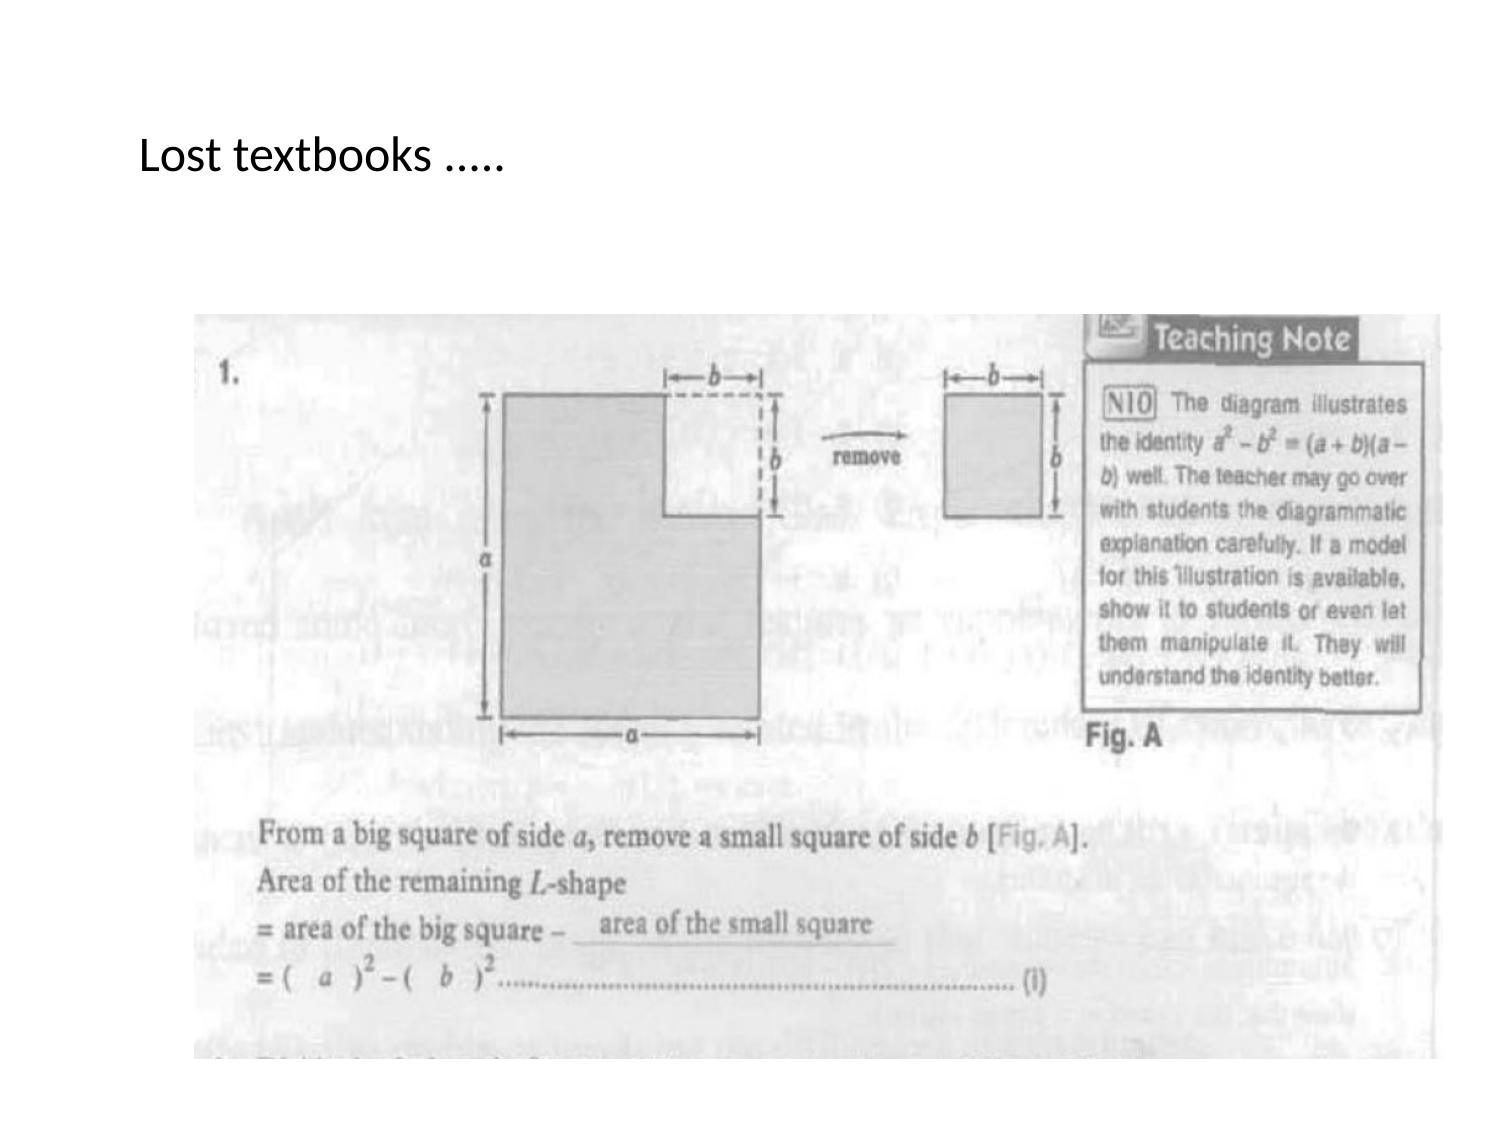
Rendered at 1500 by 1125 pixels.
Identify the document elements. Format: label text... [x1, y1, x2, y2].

text_box Lost textbooks ..... [123, 113, 550, 189]
picture [194, 314, 1443, 1059]
